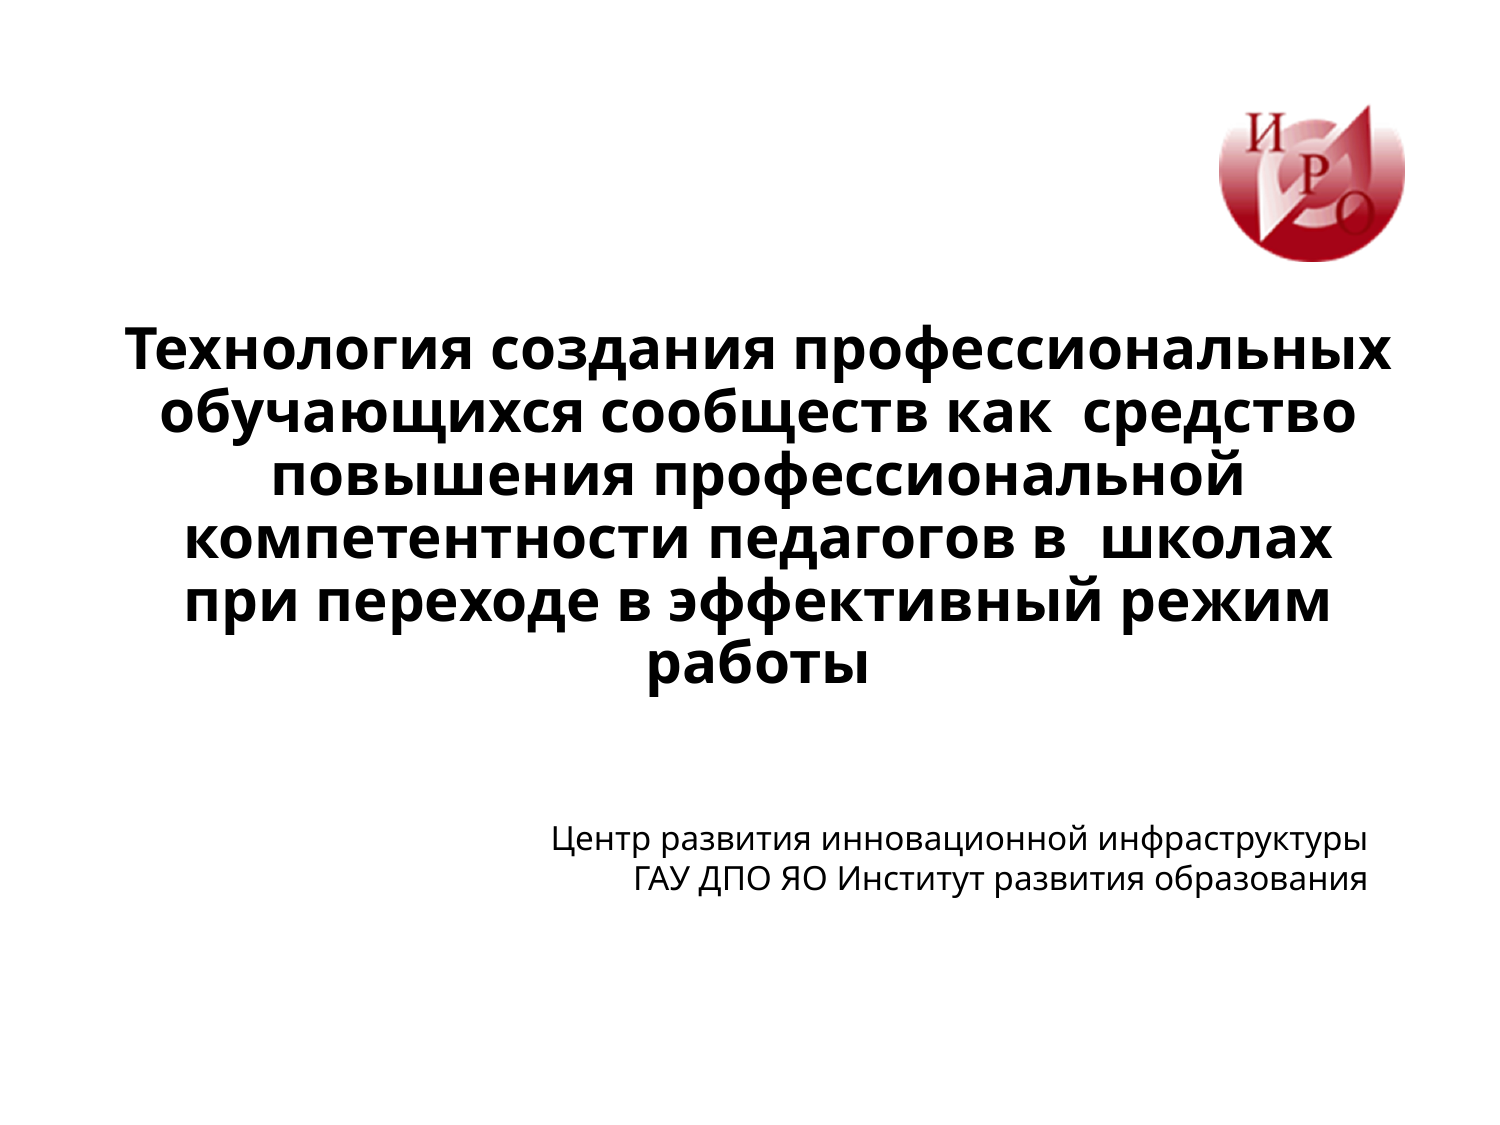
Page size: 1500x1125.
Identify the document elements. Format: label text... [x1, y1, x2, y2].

picture [1219, 76, 1405, 262]
text_box Технология создания профессиональных обучающихся сообществ как средство повышения профессиональной компетентности педагогов в школах при переходе в эффективный режим работы [112, 183, 1405, 703]
text_box Центр развития инновационной инфраструктуры ГАУ ДПО ЯО Институт развития образования [535, 809, 1385, 905]
